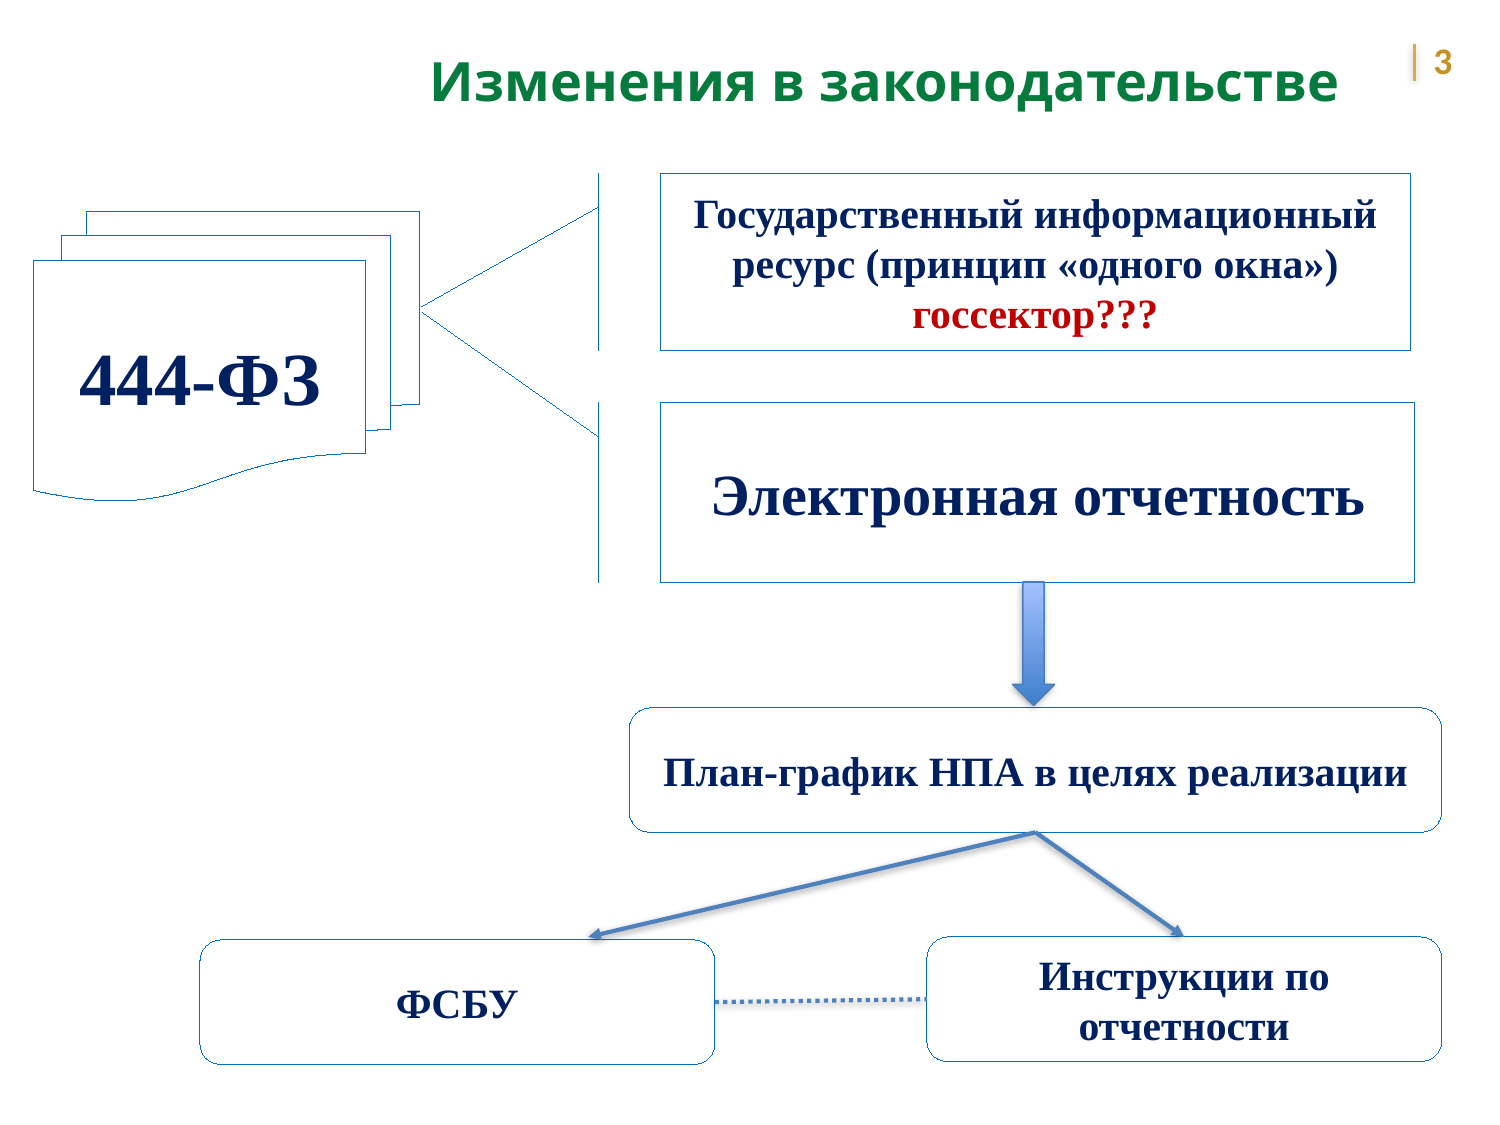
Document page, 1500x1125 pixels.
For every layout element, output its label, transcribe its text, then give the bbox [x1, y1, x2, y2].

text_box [33, 173, 1442, 1065]
slide_number 3 [1410, 29, 1474, 90]
text_box Изменения в законодательстве [317, 40, 1378, 120]
